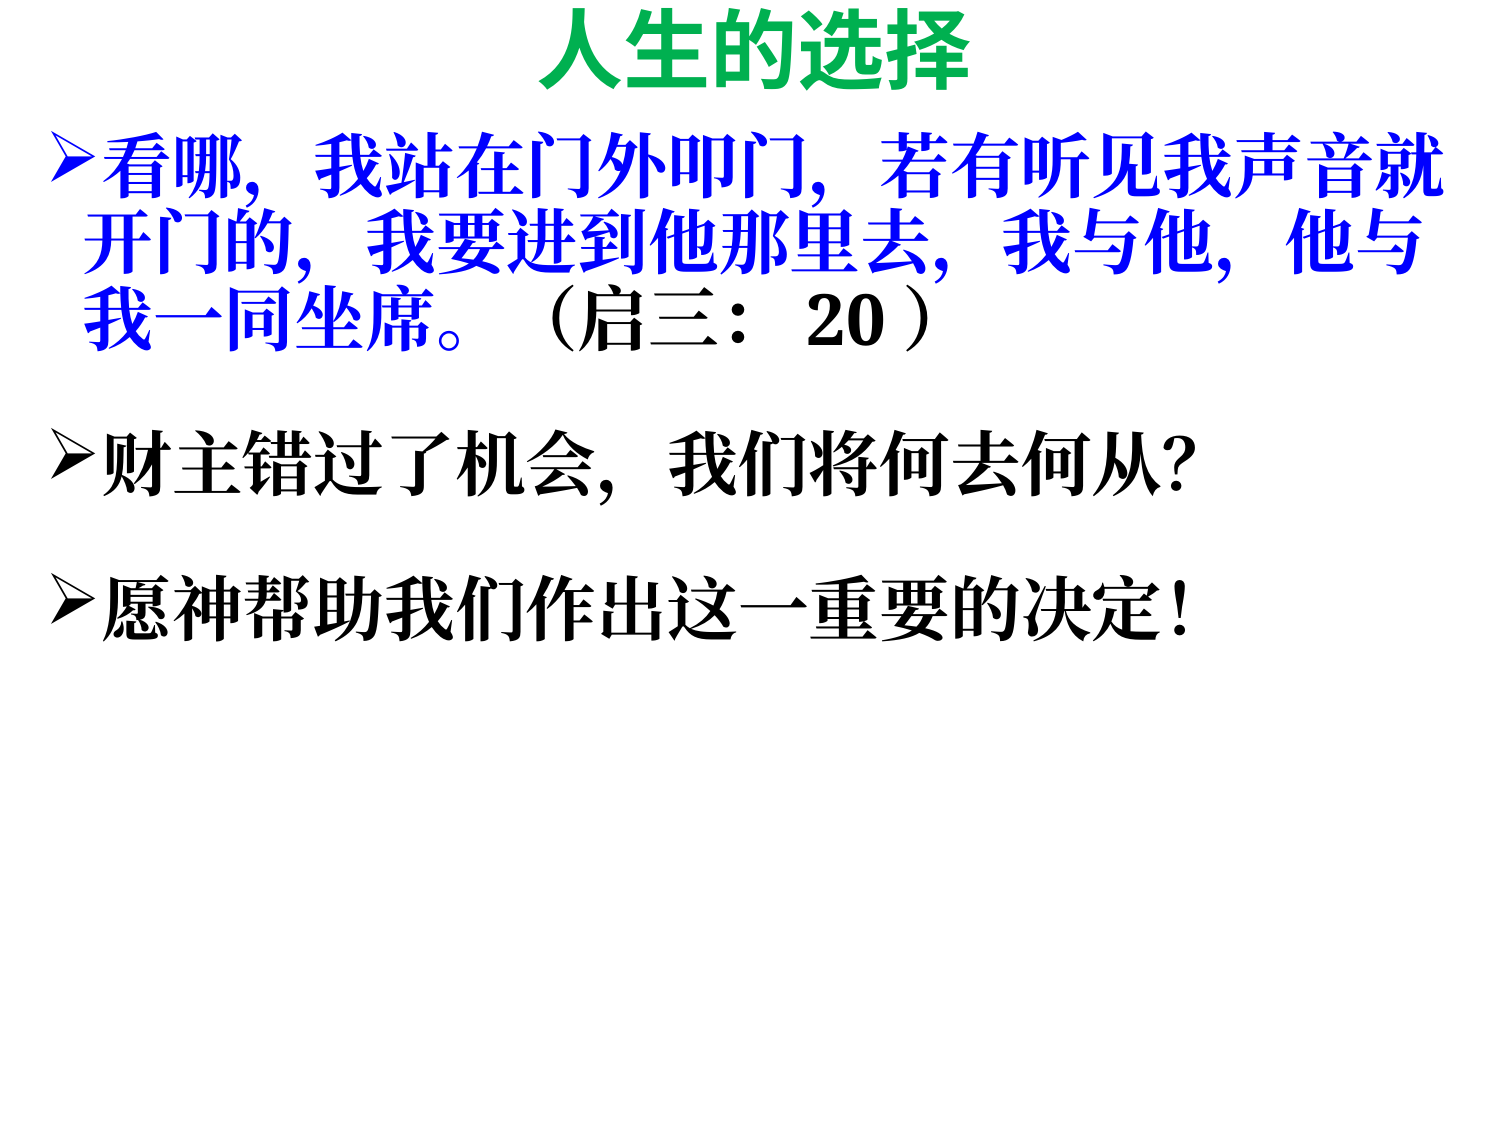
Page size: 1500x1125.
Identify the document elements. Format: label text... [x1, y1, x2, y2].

title 人生的选择 [107, 0, 1401, 110]
list 看哪，我站在门外叩门，若有听见我声音就开门的，我要进到他那里去，我与他，他与我一同坐席。（启三：20） 财主错过了机会，我们将何去何从？ 愿神帮助我们作出这一重要的决定！ [30, 124, 1479, 1100]
